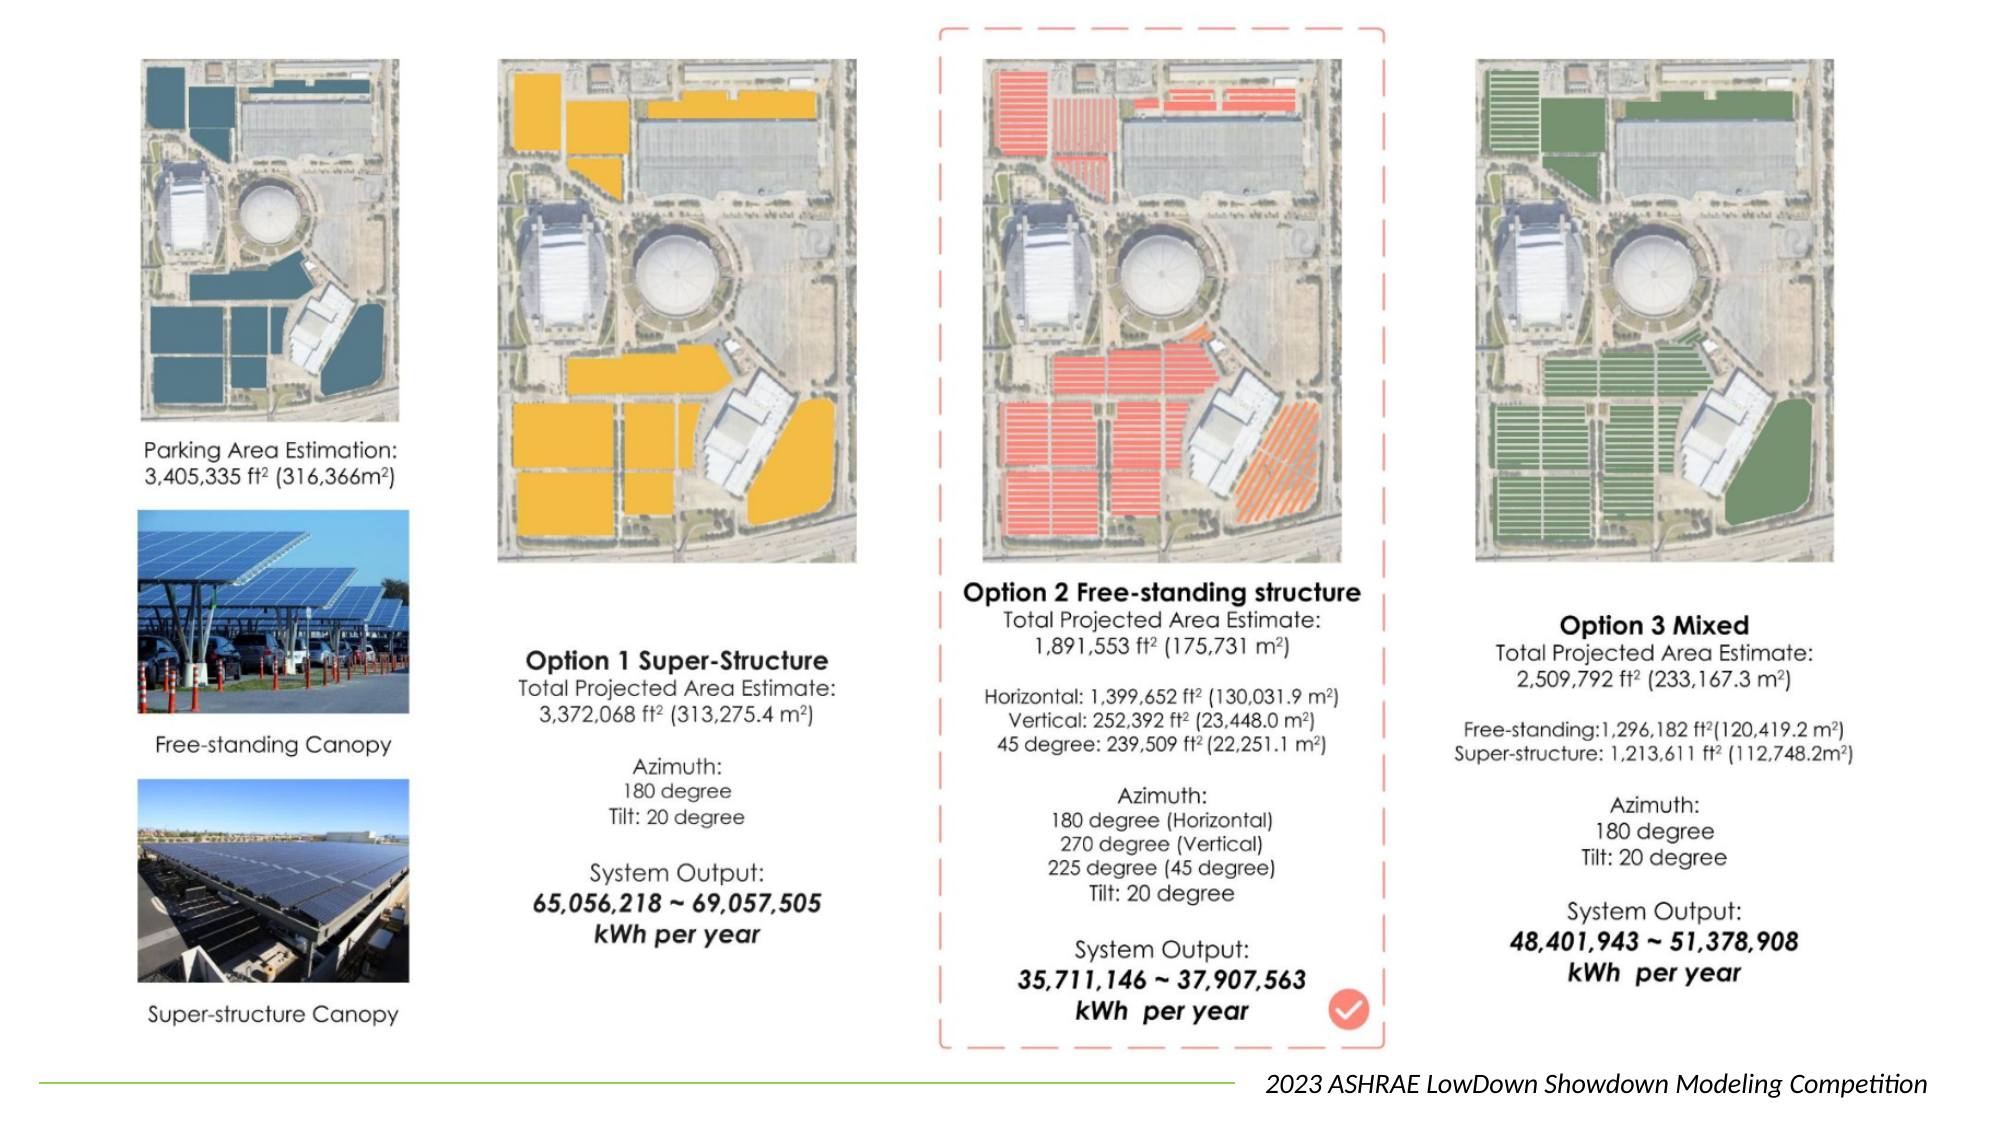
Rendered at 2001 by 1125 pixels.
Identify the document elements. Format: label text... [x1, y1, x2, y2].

text_box 2023 ASHRAE LowDown Showdown Modeling Competition [1540, 1058, 1944, 1107]
picture [53, 0, 1950, 1125]
